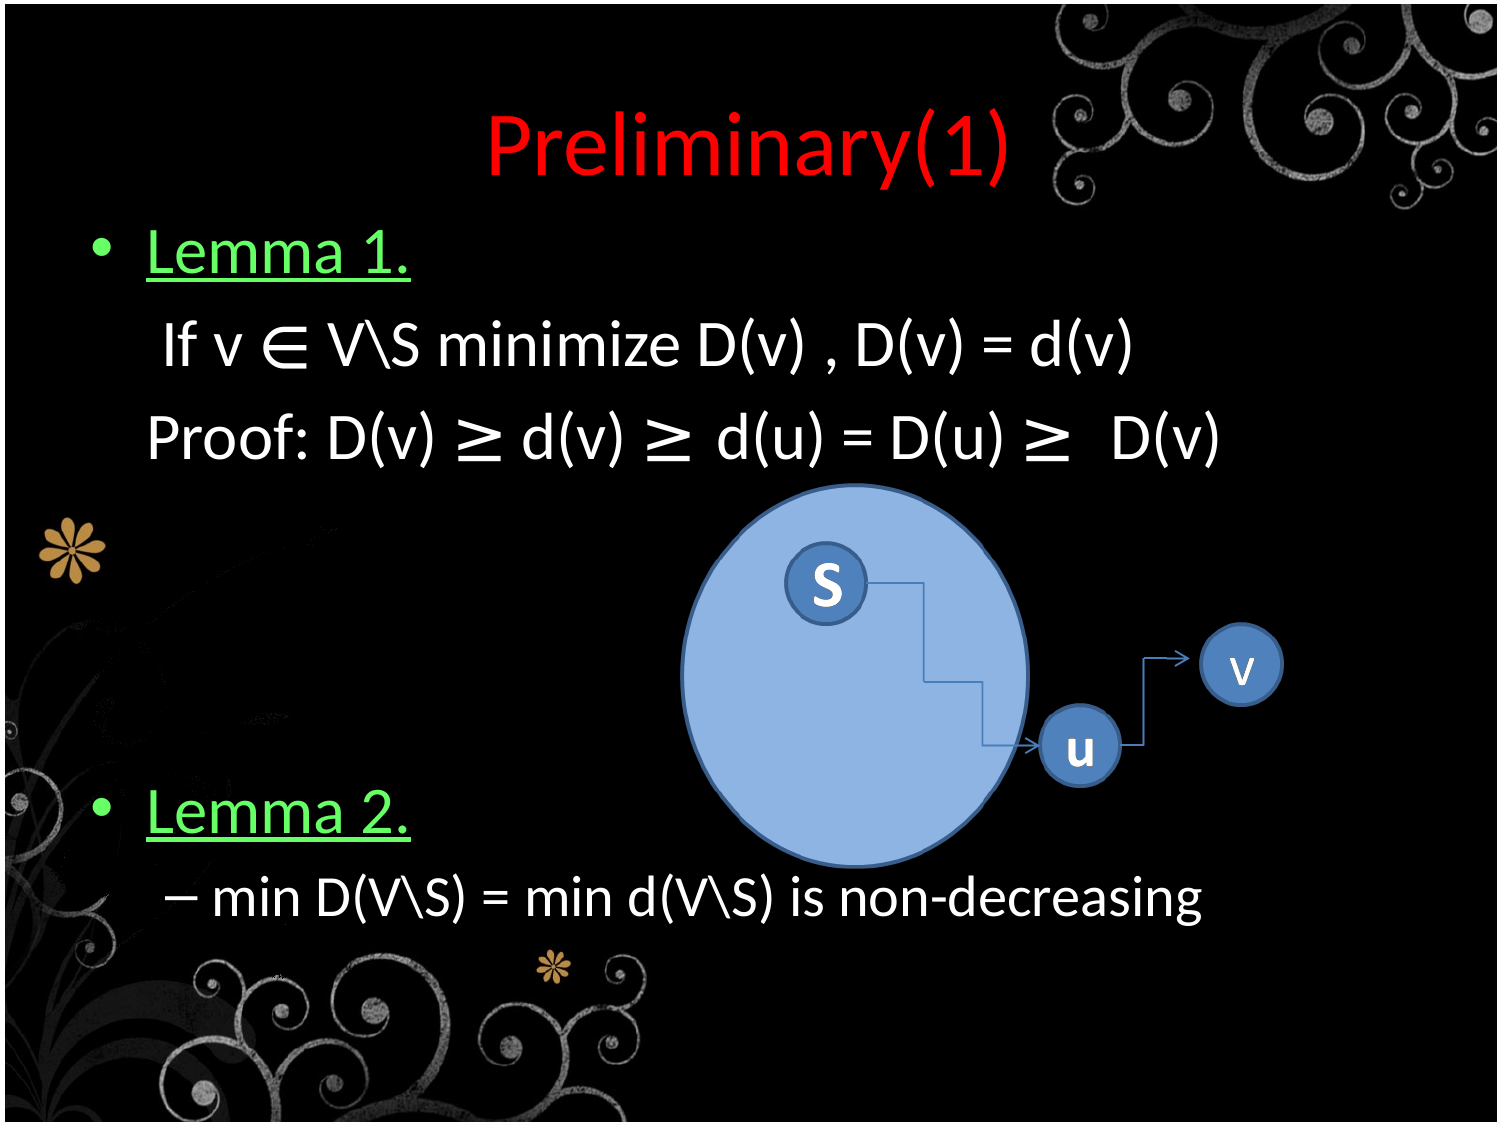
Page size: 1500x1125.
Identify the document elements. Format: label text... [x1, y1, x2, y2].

list Lemma 1. If v ∈ V\S minimize D(v) , D(v) = d(v) Proof: D(v) ≥ d(v) ≥ d(u) = D(u) ≥ D(v) Lemma 2. min D(V\S) = min d(V\S) is non-decreasing [74, 198, 1426, 1006]
title Preliminary(1) [74, 44, 1426, 198]
picture [0, 0, 1500, 1125]
